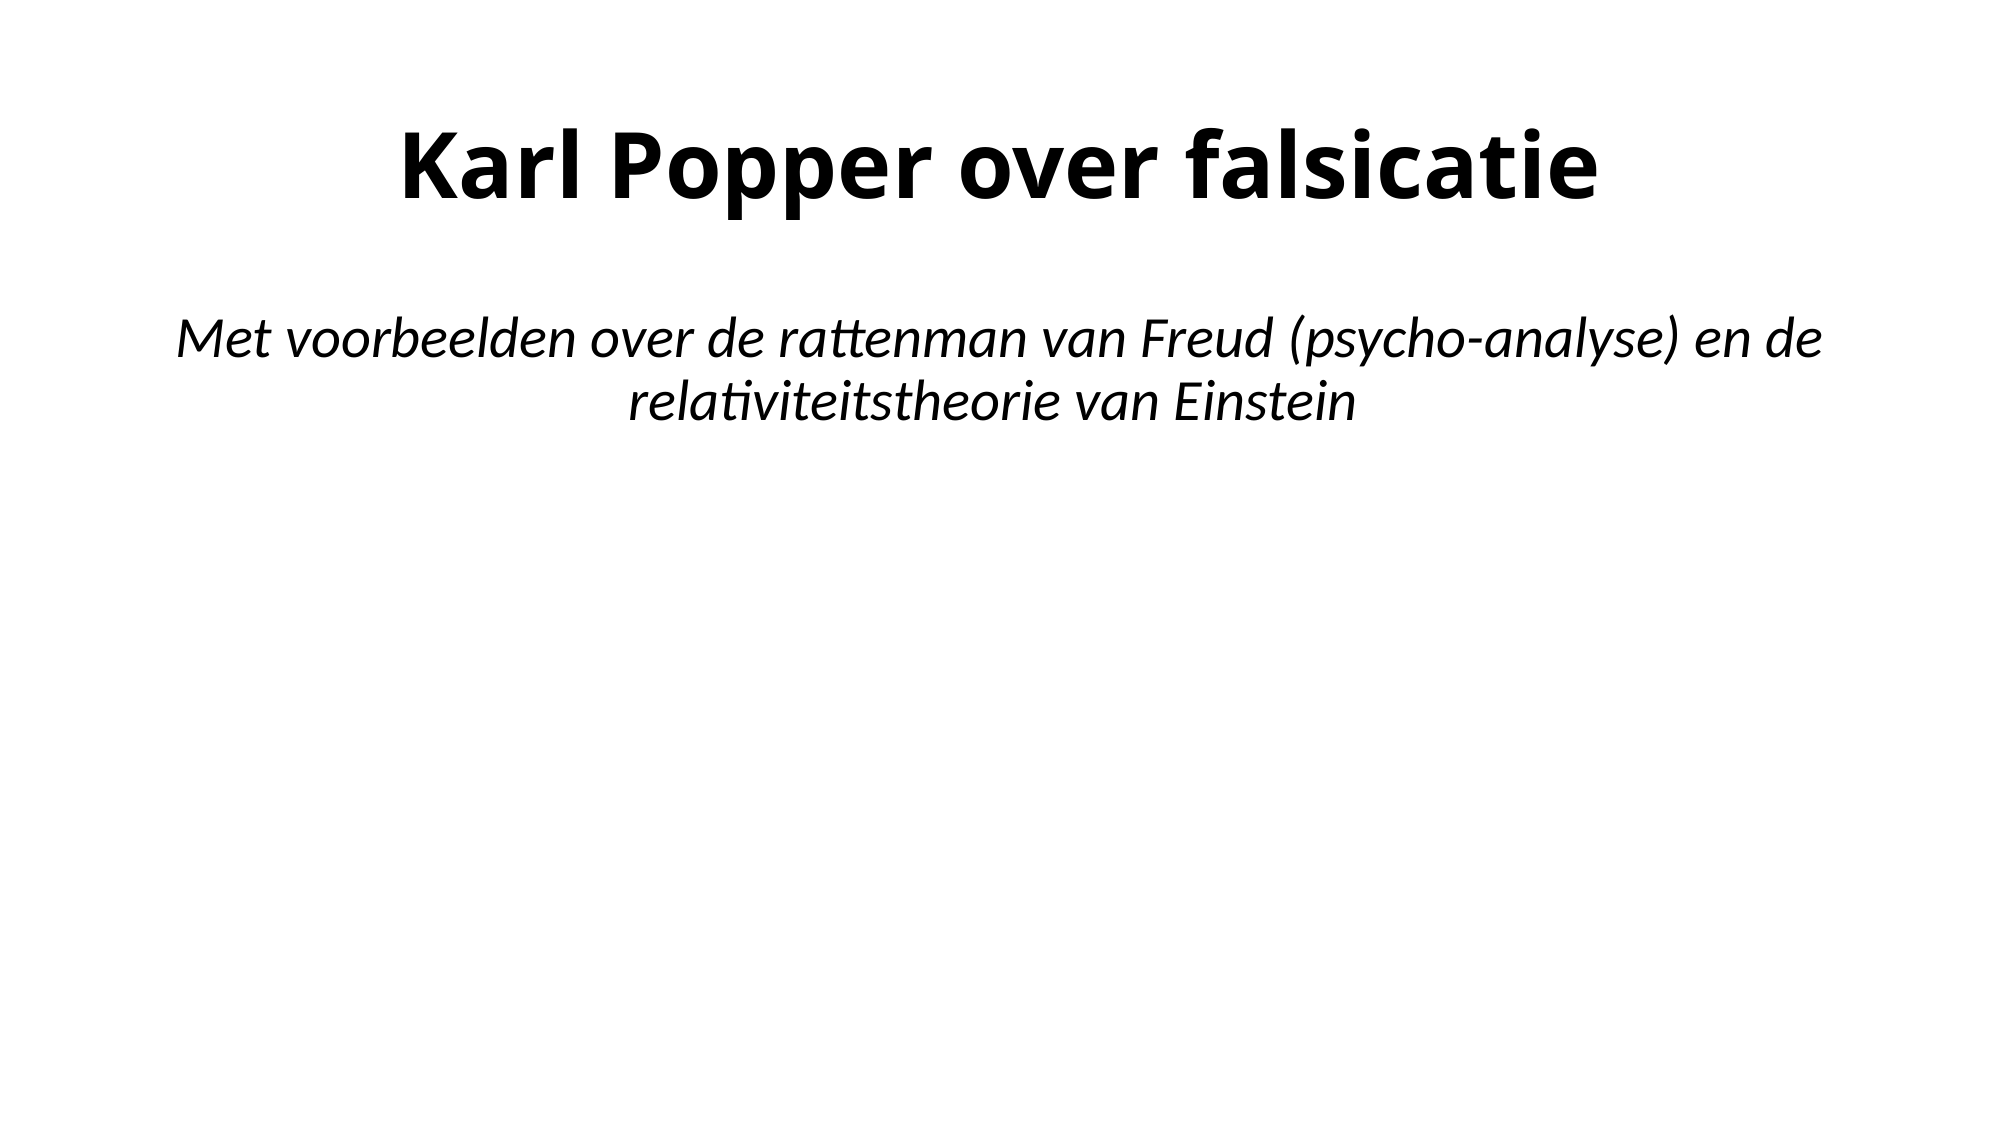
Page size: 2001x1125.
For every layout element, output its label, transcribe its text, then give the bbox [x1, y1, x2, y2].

title Karl Popper over falsicatie [137, 59, 1863, 278]
list Met voorbeelden over de rattenman van Freud (psycho-analyse) en de relativiteitstheorie van Einstein [137, 299, 1863, 1014]
